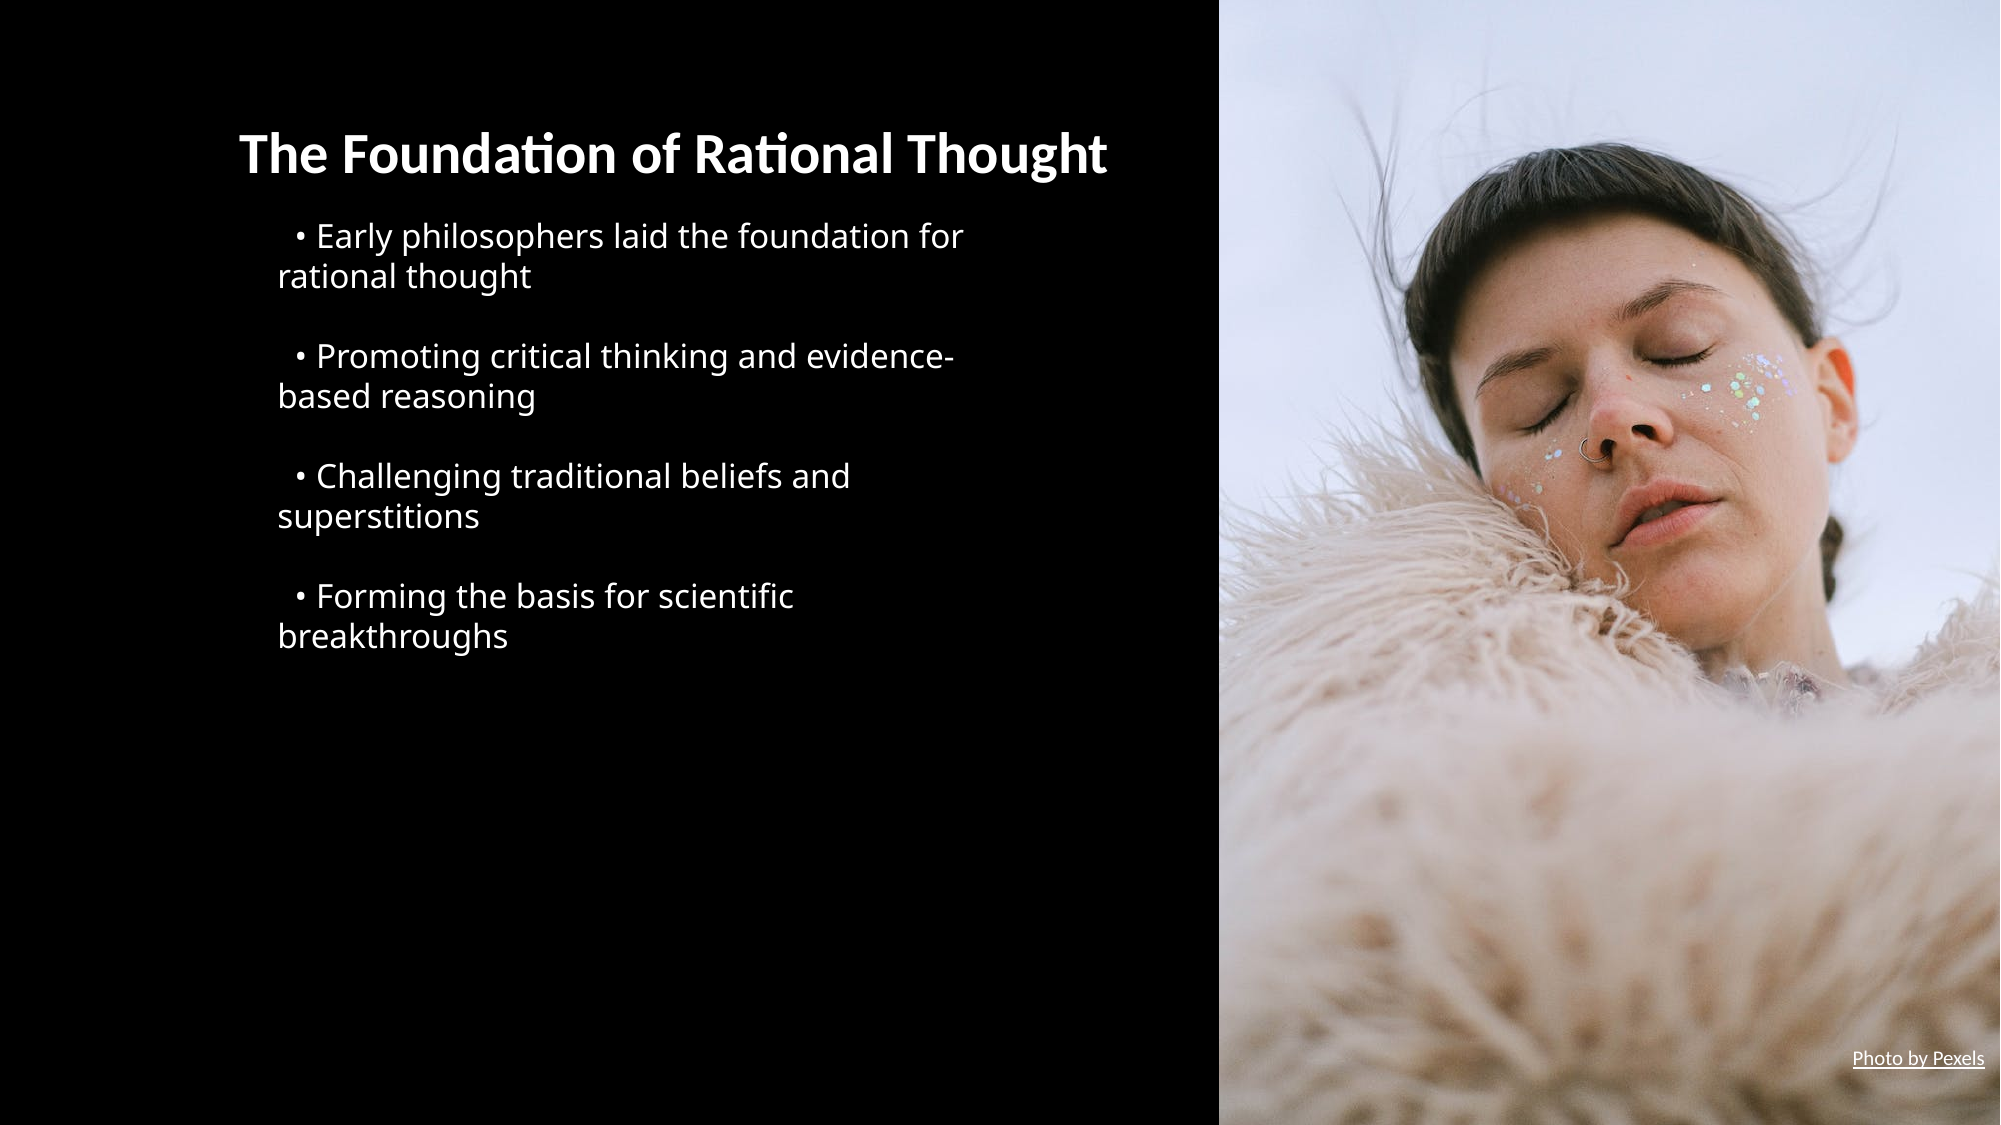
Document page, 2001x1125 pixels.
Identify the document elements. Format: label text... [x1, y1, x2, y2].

text_box • Challenging traditional beliefs and superstitions [262, 457, 1013, 533]
text_box • Promoting critical thinking and evidence-based reasoning [262, 337, 1013, 413]
text_box The Foundation of Rational Thought [225, 112, 1219, 188]
picture [1219, 0, 2000, 1125]
text_box • Forming the basis for scientific breakthroughs [262, 577, 1013, 653]
text_box • Early philosophers laid the foundation for rational thought [262, 217, 1013, 293]
